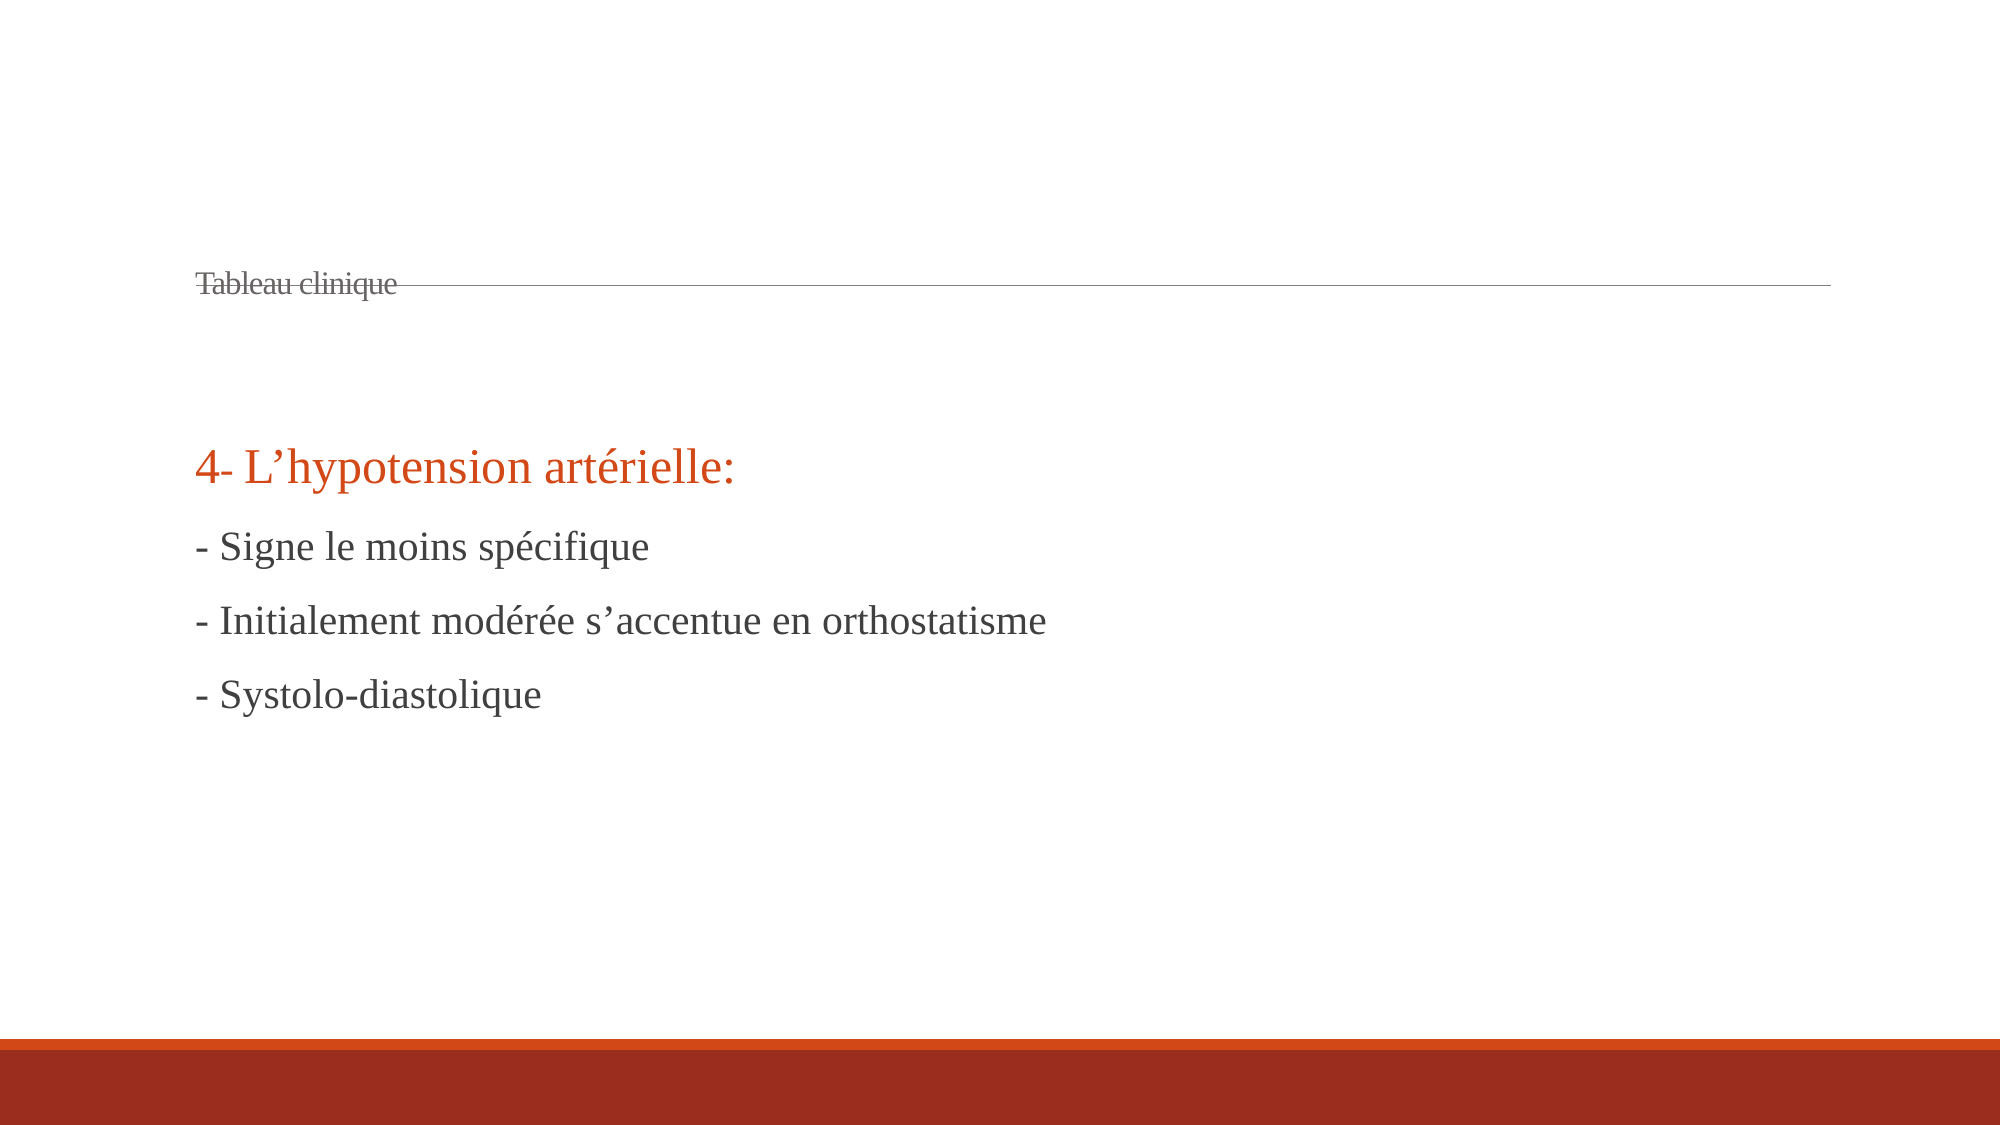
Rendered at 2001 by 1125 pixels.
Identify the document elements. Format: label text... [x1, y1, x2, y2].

list 4- L’hypotension artérielle: - Signe le moins spécifique - Initialement modérée s’accentue en orthostatisme - Systolo-diastolique [180, 433, 1830, 963]
title Tableau clinique [180, 58, 1830, 348]
